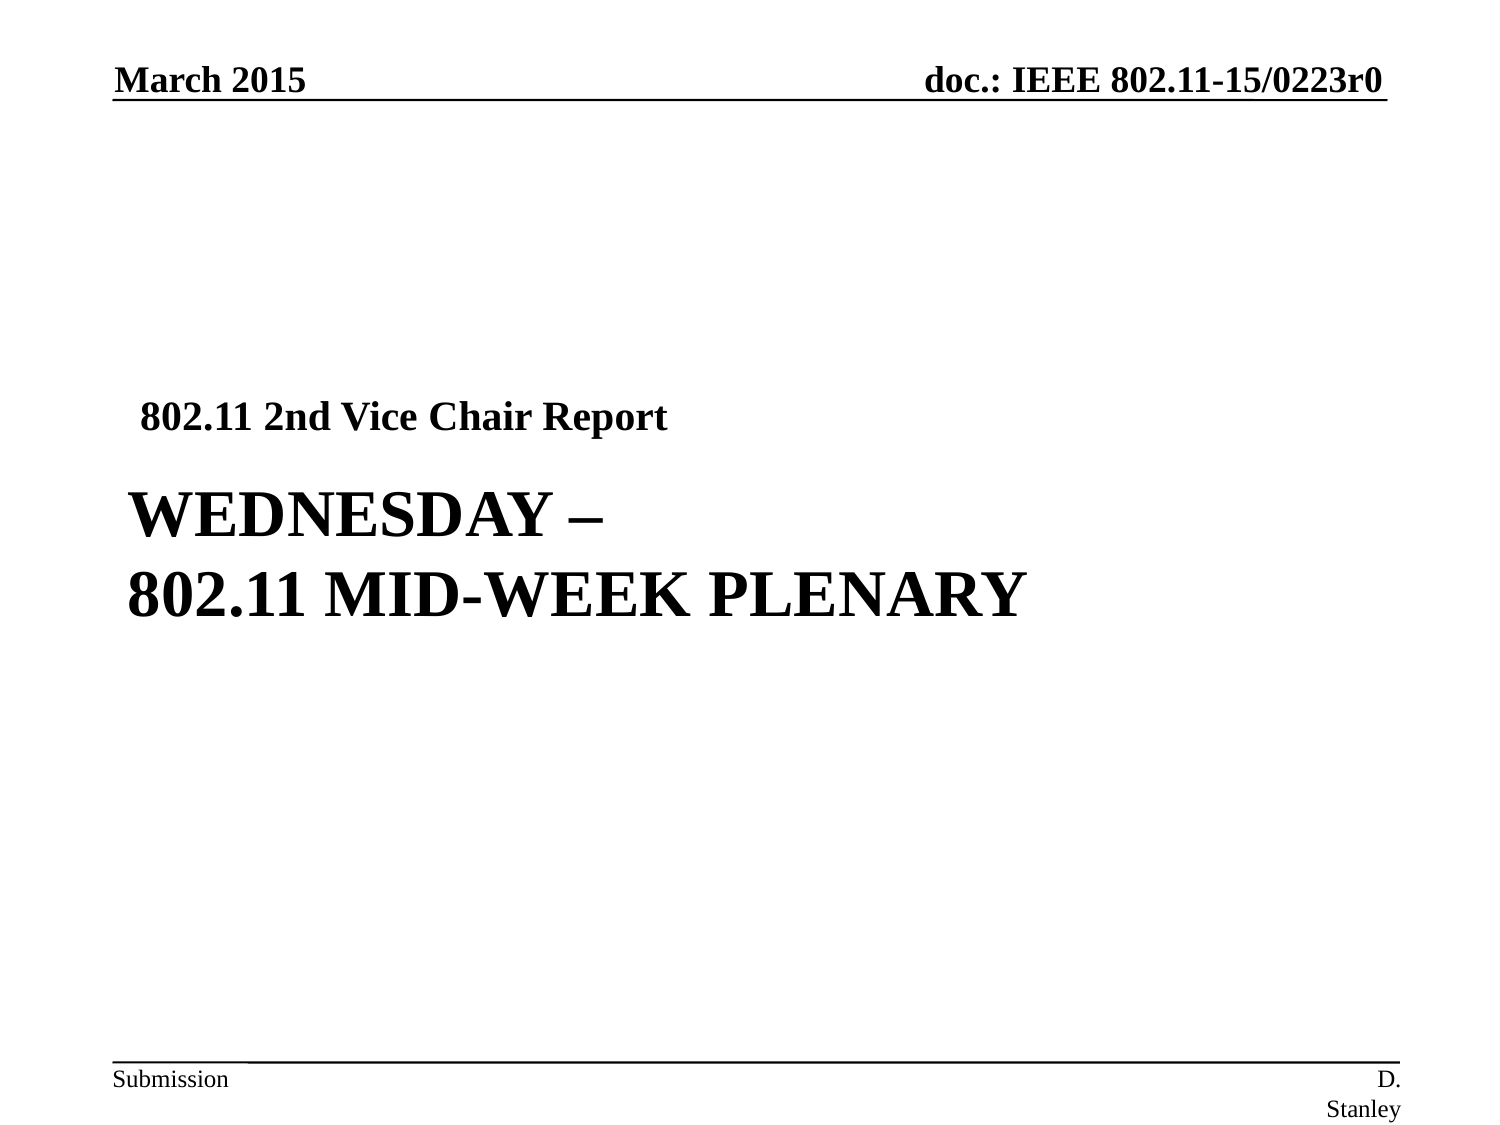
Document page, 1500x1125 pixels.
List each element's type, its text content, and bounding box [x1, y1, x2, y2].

footer D. Stanley Aruba Networks [1324, 1061, 1402, 1093]
title Wednesday – 802.11 Mid-Week Plenary [112, 462, 1388, 687]
list 802.11 2nd Vice Chair Report [124, 199, 1401, 447]
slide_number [114, 54, 388, 101]
